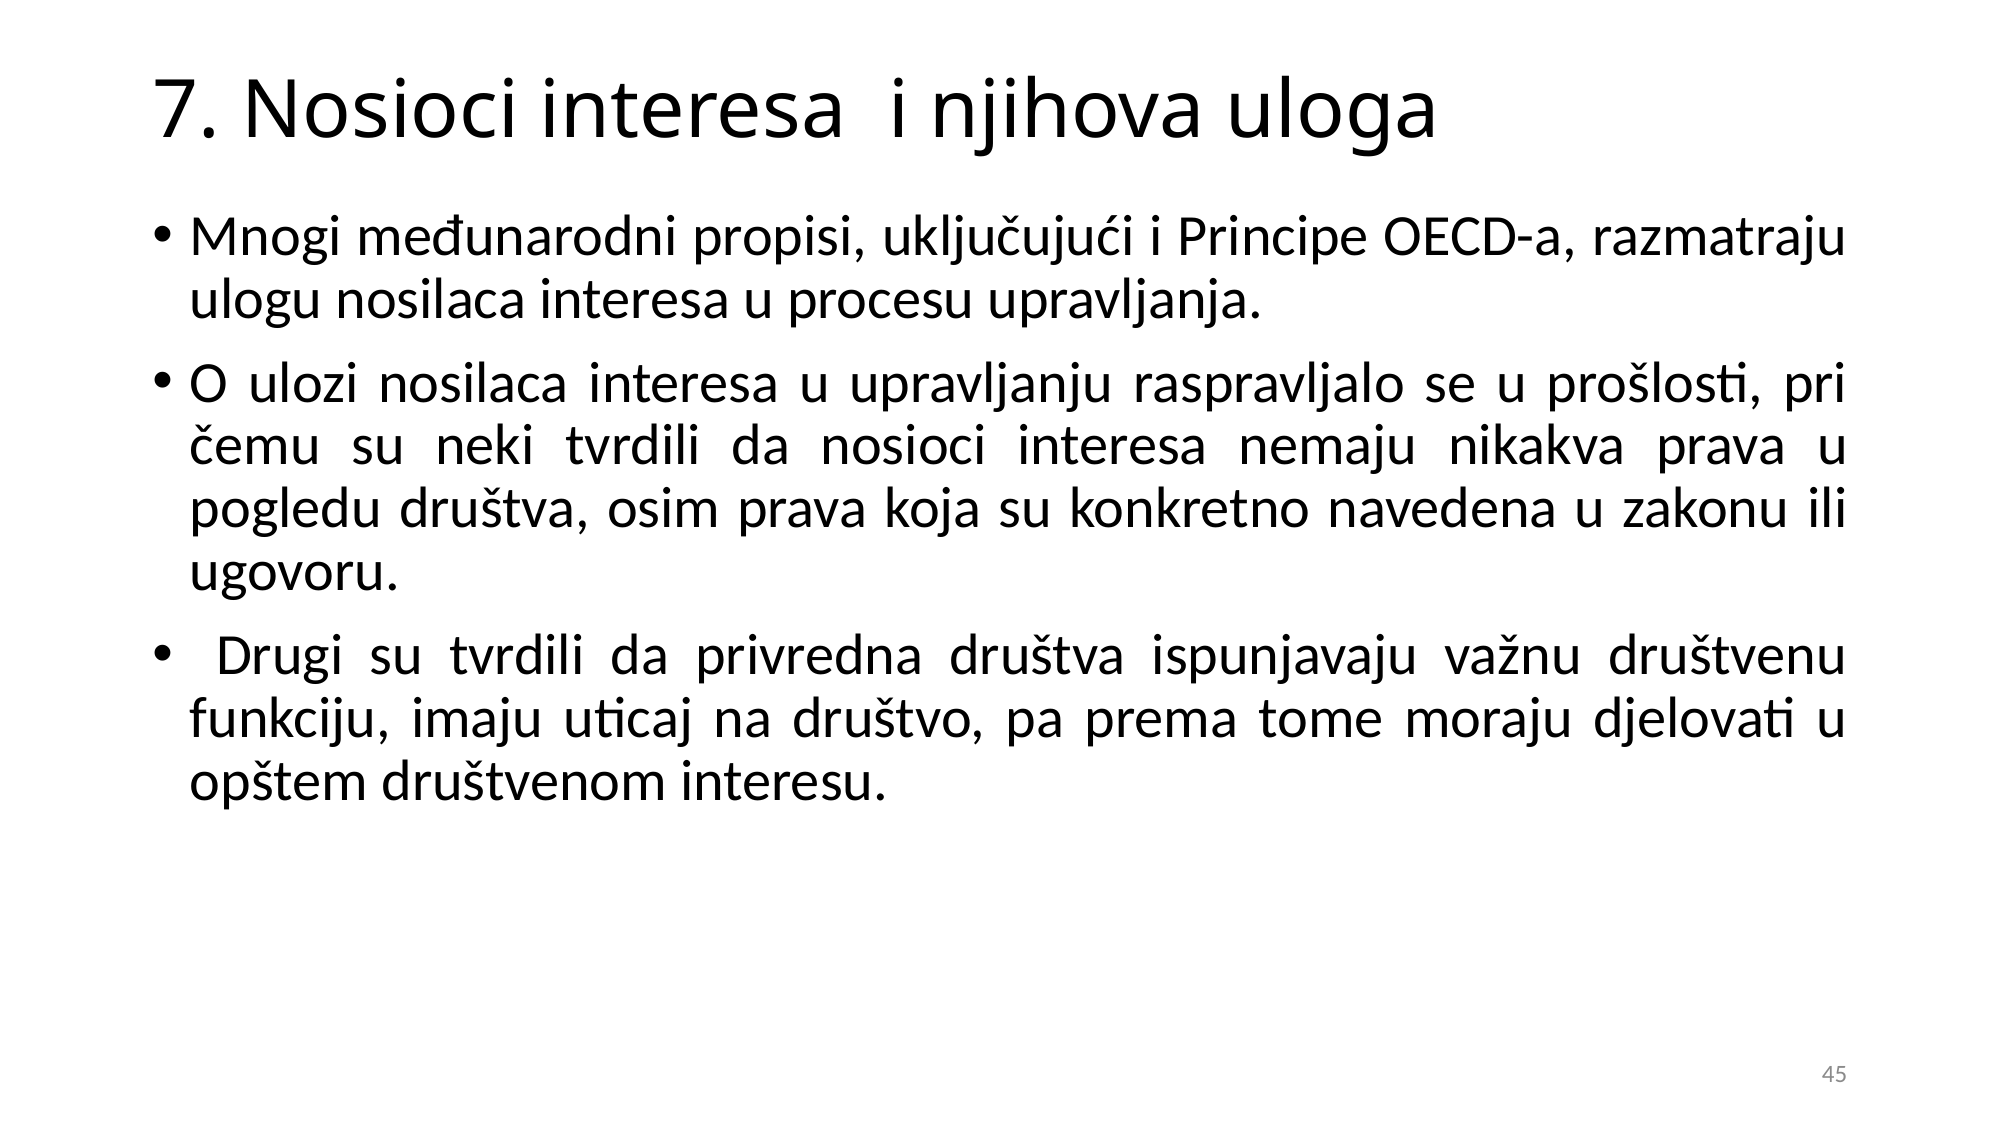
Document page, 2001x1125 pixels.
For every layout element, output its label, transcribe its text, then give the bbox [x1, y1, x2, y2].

slide_number 45 [1412, 1042, 1863, 1103]
list Mnogi međunarodni propisi, uključujući i Principe OECD-a, razmatraju ulogu nosilaca interesa u procesu upravljanja. O ulozi nosilaca interesa u upravljanju raspravljalo se u prošlosti, pri čemu su neki tvrdili da nosioci interesa nemaju nikakva prava u pogledu društva, osim prava koja su konkretno navedena u zakonu ili ugovoru. Drugi su tvrdili da privredna društva ispunjavaju važnu društvenu funkciju, imaju uticaj na društvo, pa prema tome moraju djelovati u opštem društvenom interesu. [137, 197, 1863, 1014]
title 7. Nosioci interesa i njihova uloga [137, 59, 1863, 163]
